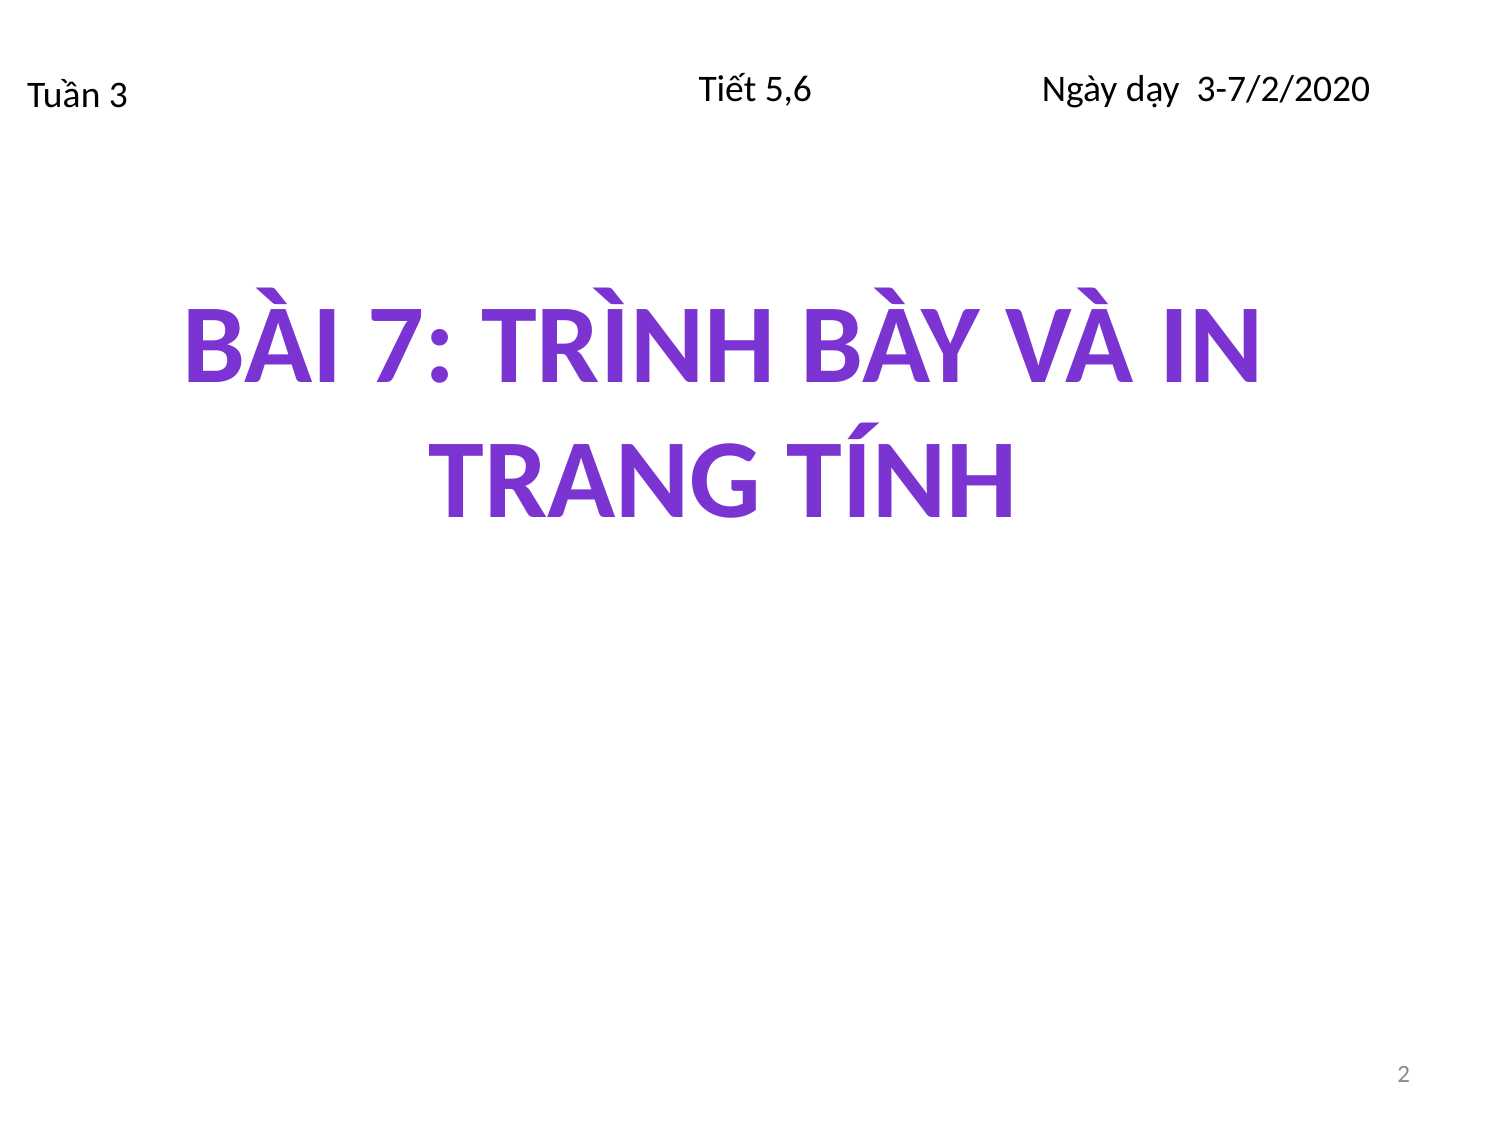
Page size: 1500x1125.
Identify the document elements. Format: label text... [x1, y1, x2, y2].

text_box Ngày dạy 3-7/2/2020 [1027, 56, 1386, 117]
text_box Bài 7: trình bày và in trang tính [0, 262, 1447, 548]
text_box Tuần 3 [12, 62, 275, 123]
slide_number 2 [1074, 1042, 1425, 1103]
text_box Tiết 5,6 [683, 56, 828, 117]
